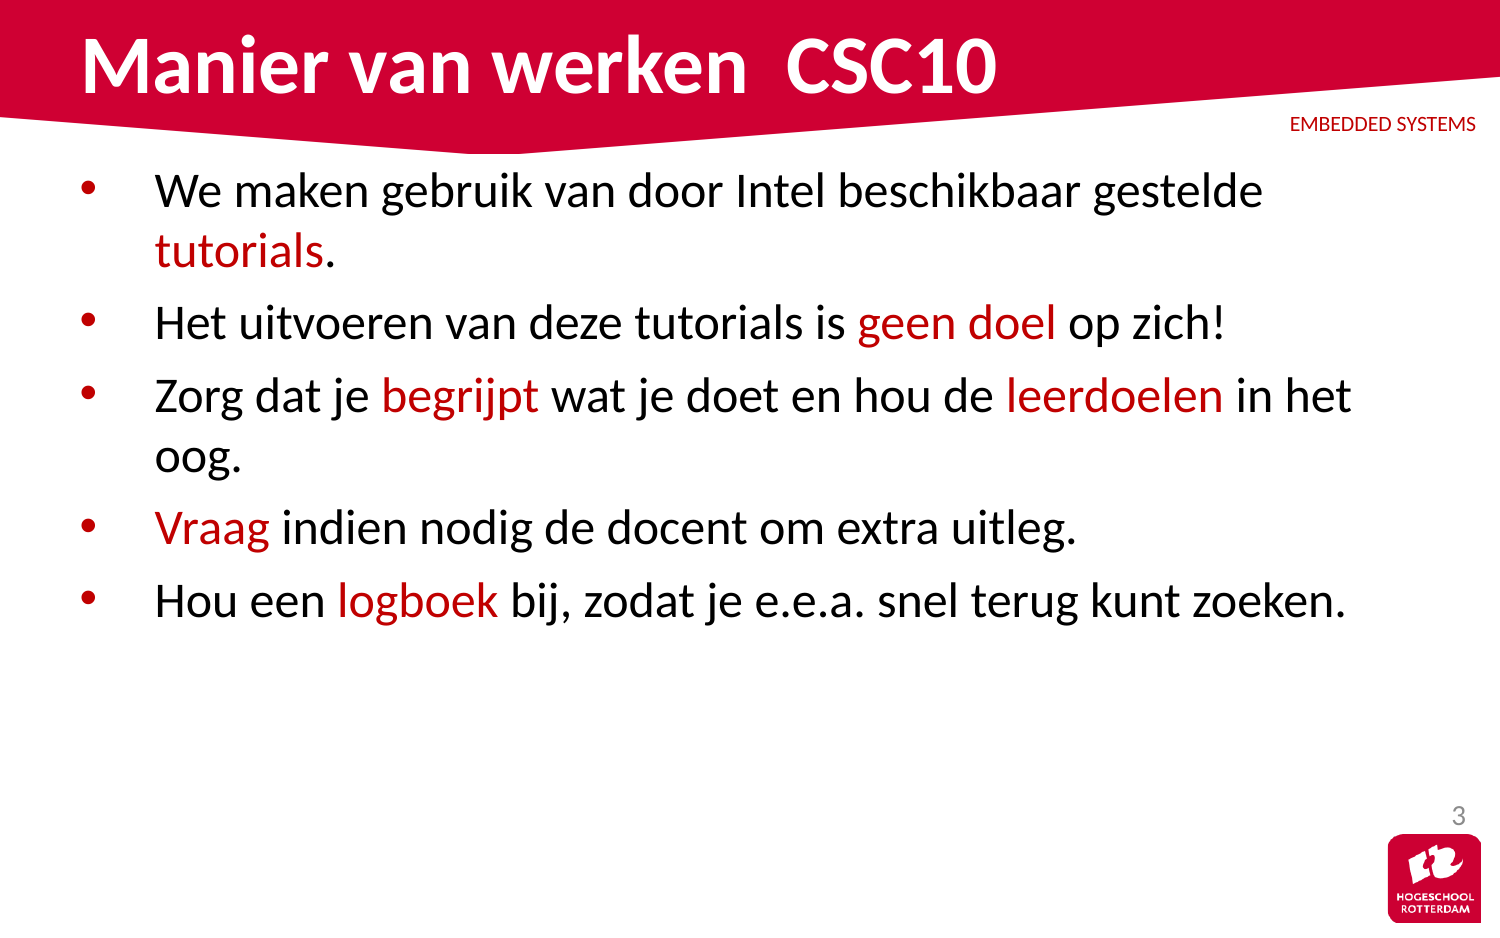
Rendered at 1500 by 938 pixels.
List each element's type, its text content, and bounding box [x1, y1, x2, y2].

title Manier van werken CSC10 [64, 0, 1436, 138]
list We maken gebruik van door Intel beschikbaar gestelde tutorials. Het uitvoeren van deze tutorials is geen doel op zich! Zorg dat je begrijpt wat je doet en hou de leerdoelen in het oog. Vraag indien nodig de docent om extra uitleg. Hou een logboek bij, zodat je e.e.a. snel terug kunt zoeken. [64, 149, 1436, 883]
slide_number 3 [1387, 787, 1481, 839]
